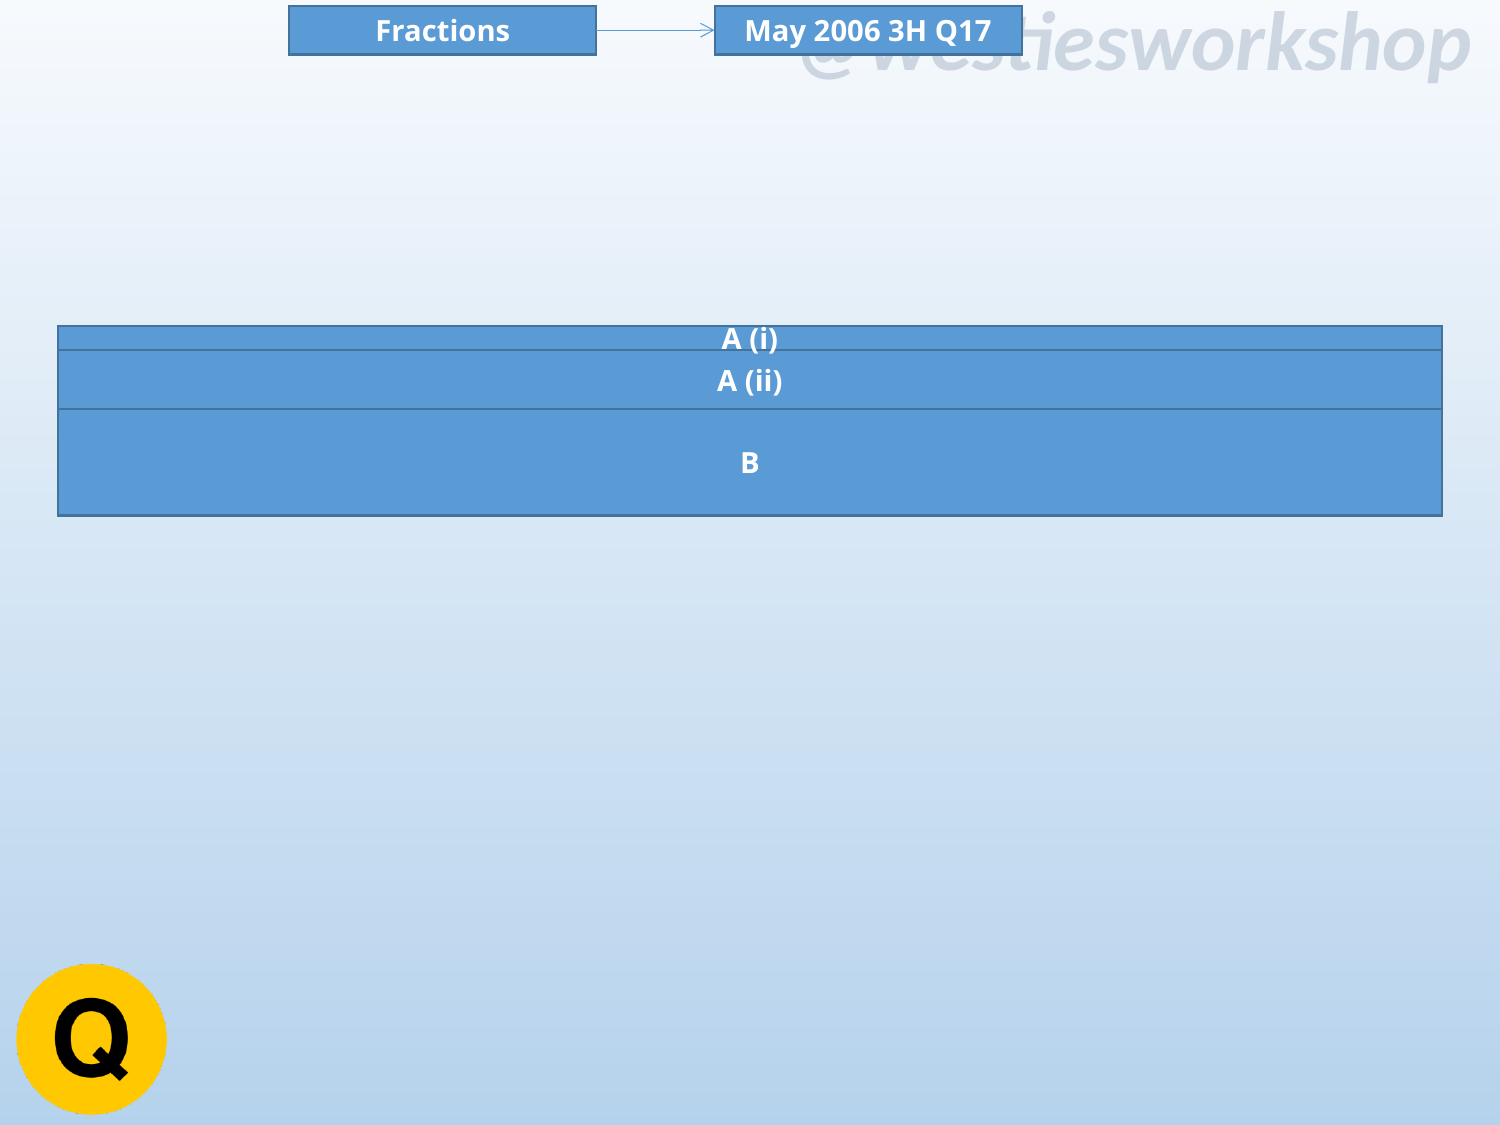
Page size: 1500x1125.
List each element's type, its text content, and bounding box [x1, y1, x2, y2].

text_box May 2006 3H Q17 [714, 5, 1023, 56]
picture [57, 326, 1443, 516]
text_box Fractions [288, 5, 597, 56]
picture [0, 940, 191, 1125]
